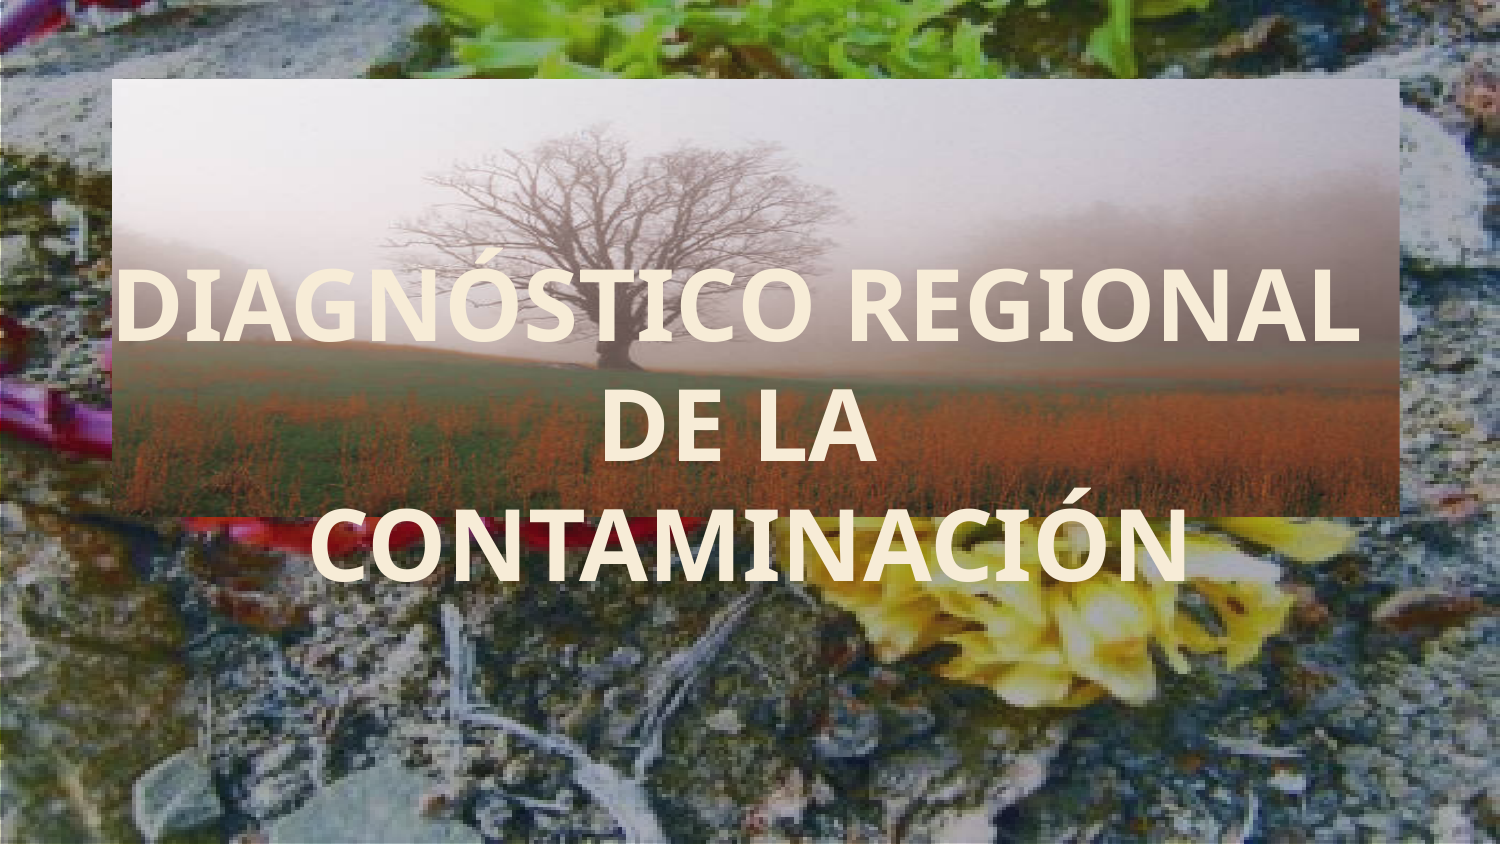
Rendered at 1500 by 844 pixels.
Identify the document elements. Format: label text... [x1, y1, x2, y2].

text_box DIAGNÓSTICO REGIONAL DE LA CONTAMINACIÓN [0, 0, 1500, 844]
